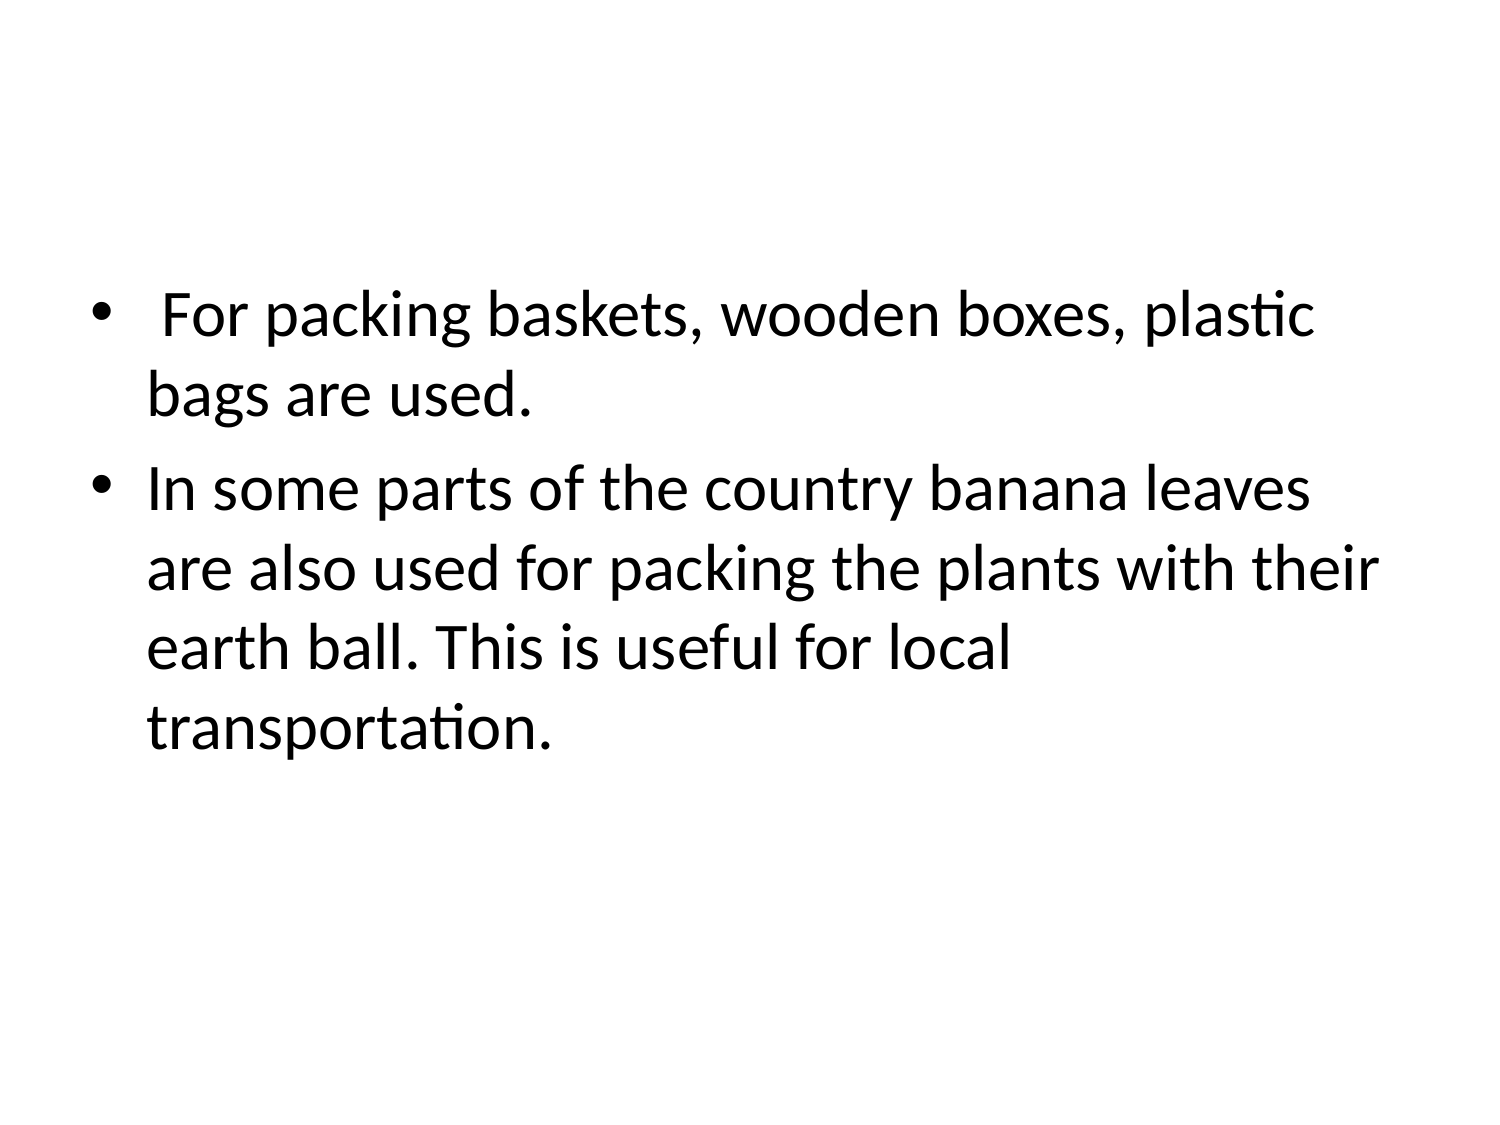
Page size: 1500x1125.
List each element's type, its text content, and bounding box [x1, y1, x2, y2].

list For packing baskets, wooden boxes, plastic bags are used. In some parts of the country banana leaves are also used for packing the plants with their earth ball. This is useful for local transportation. [75, 262, 1425, 1005]
